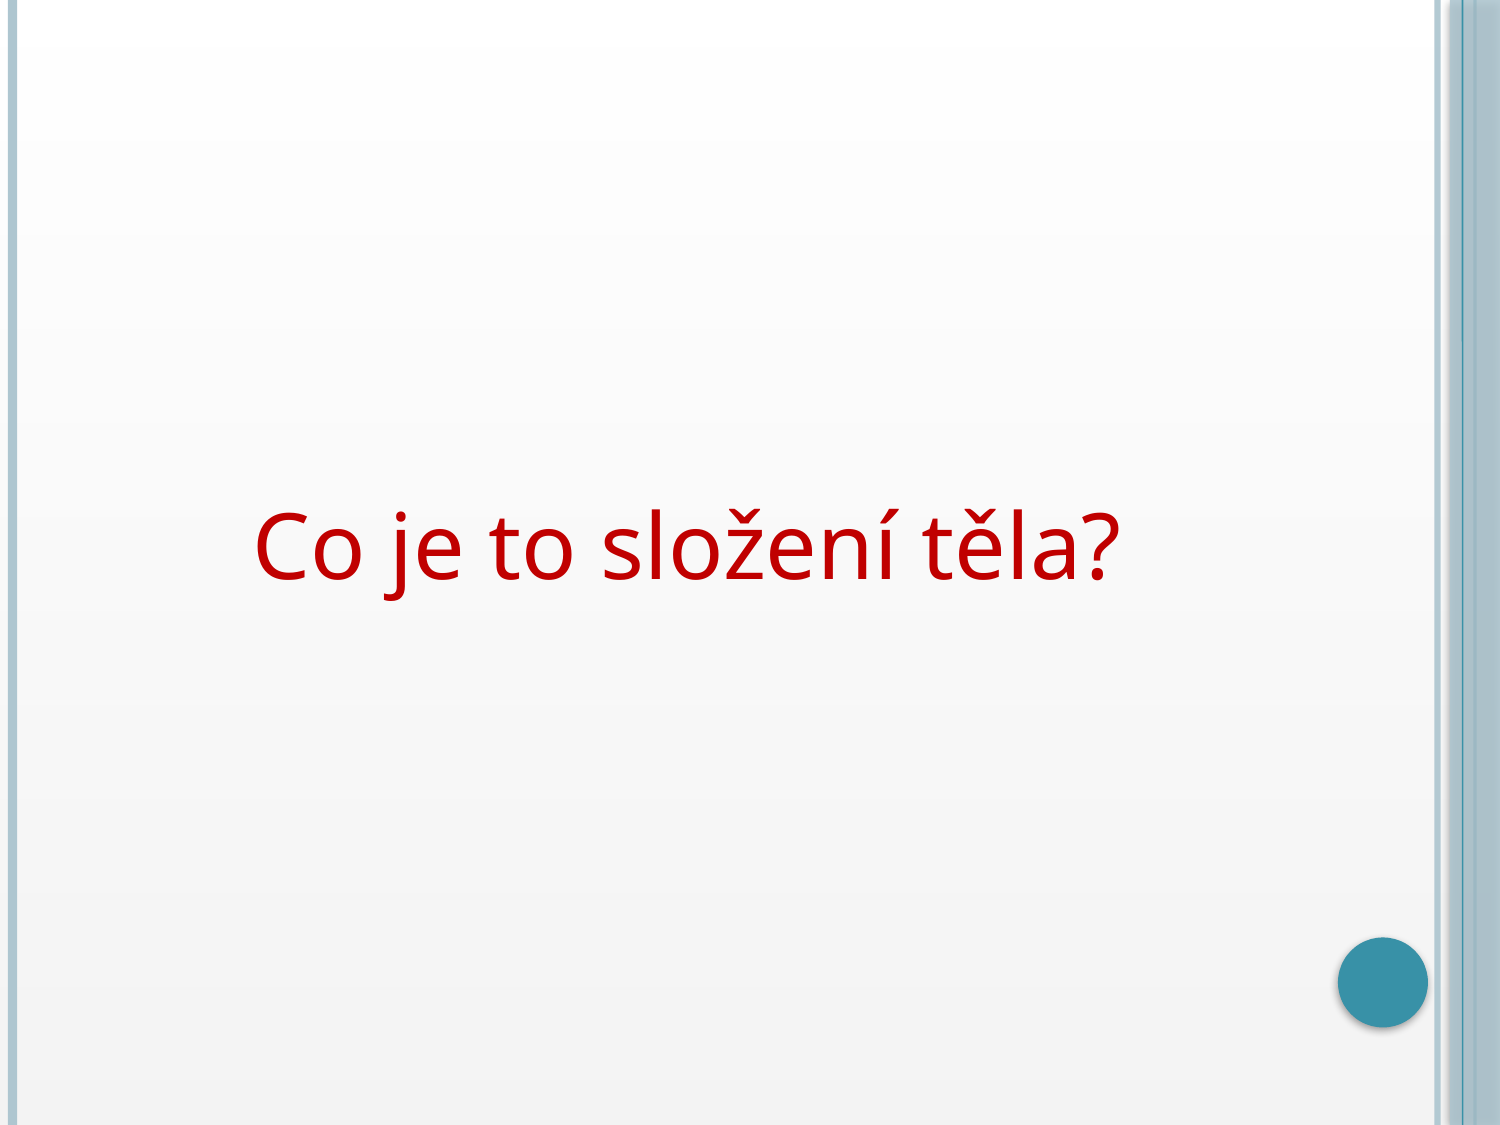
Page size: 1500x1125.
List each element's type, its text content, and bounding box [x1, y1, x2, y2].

list Co je to složení těla? [75, 262, 1300, 1062]
